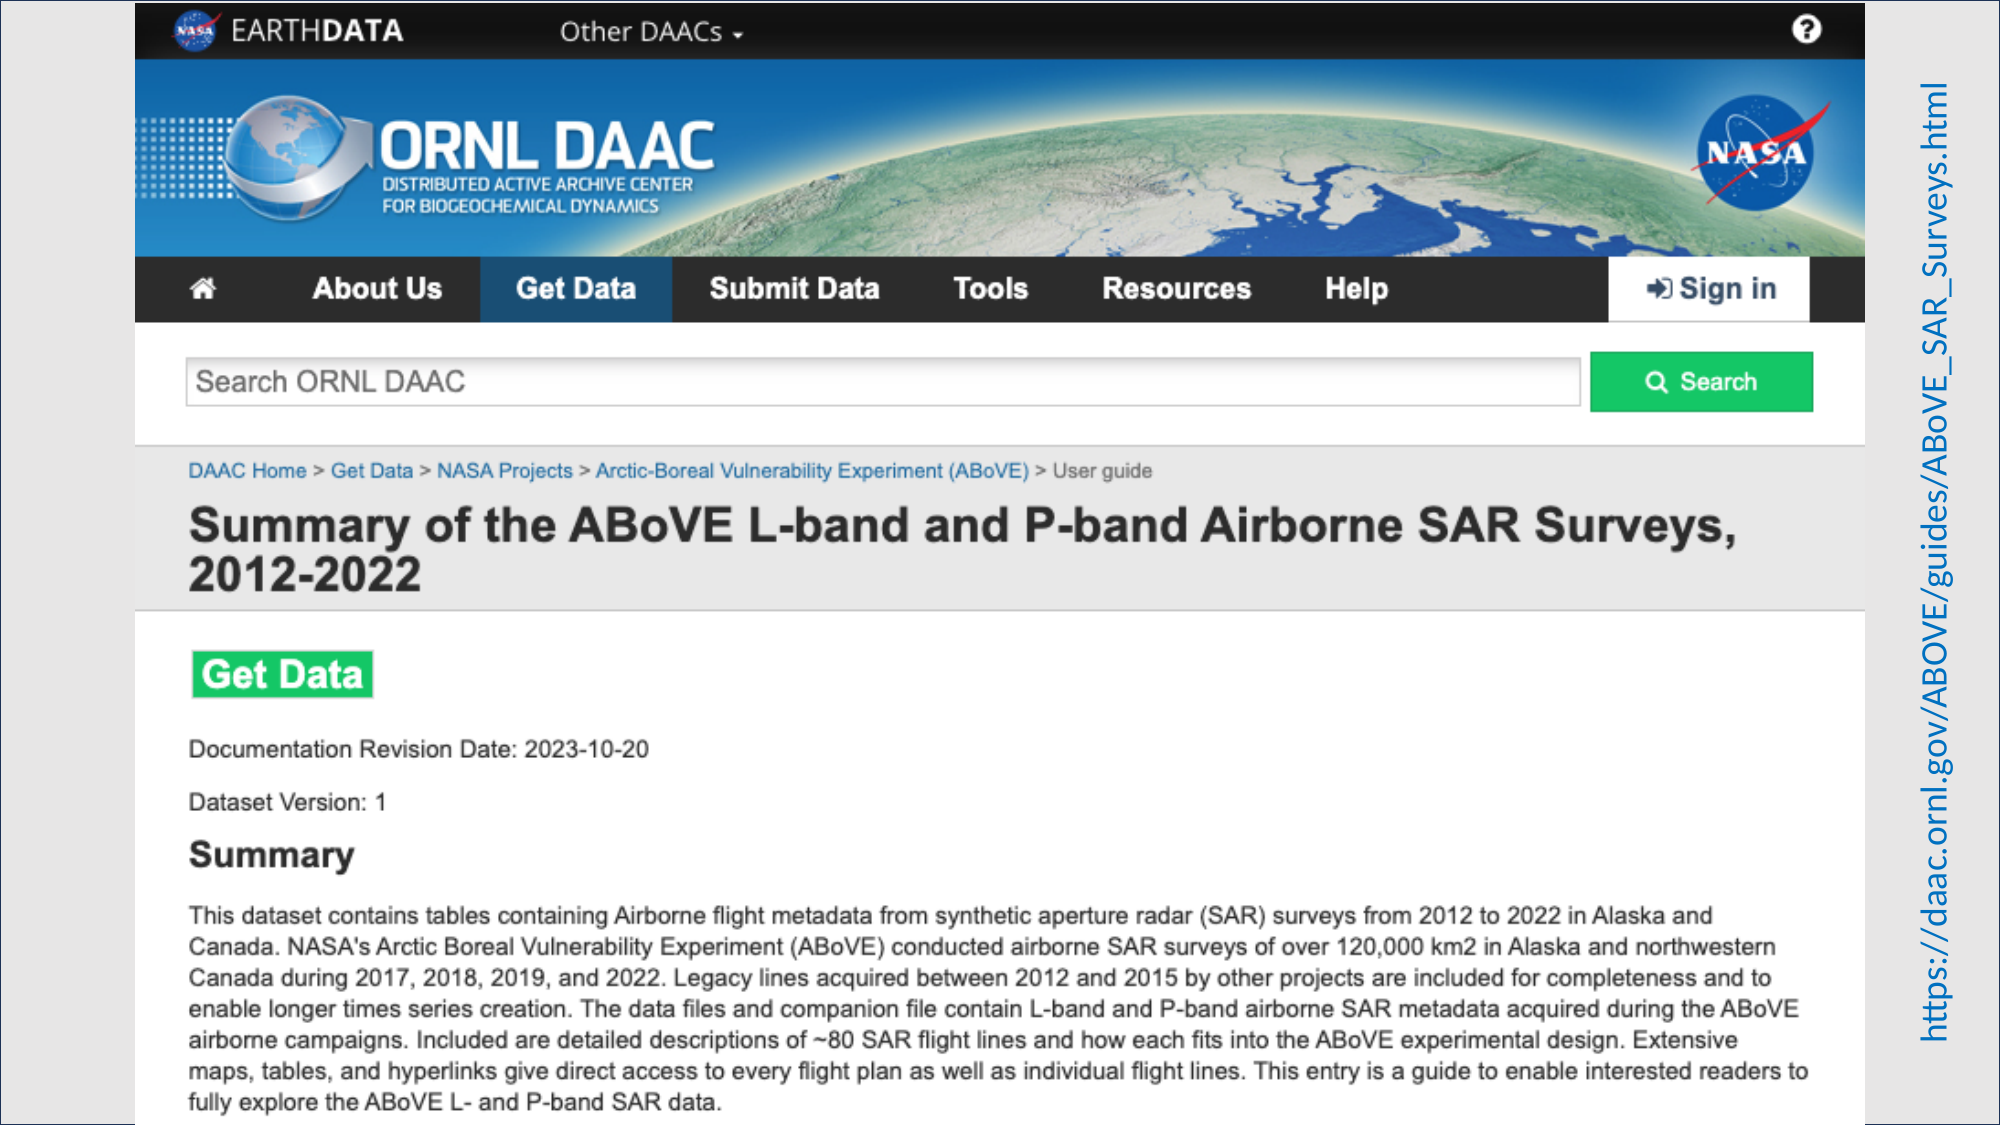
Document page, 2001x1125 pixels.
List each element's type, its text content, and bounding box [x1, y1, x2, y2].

text_box [0, 0, 2000, 1125]
picture [135, 3, 1865, 1125]
text_box https://daac.ornl.gov/ABOVE/guides/ABoVE_SAR_Surveys.html [1901, 66, 1962, 1059]
